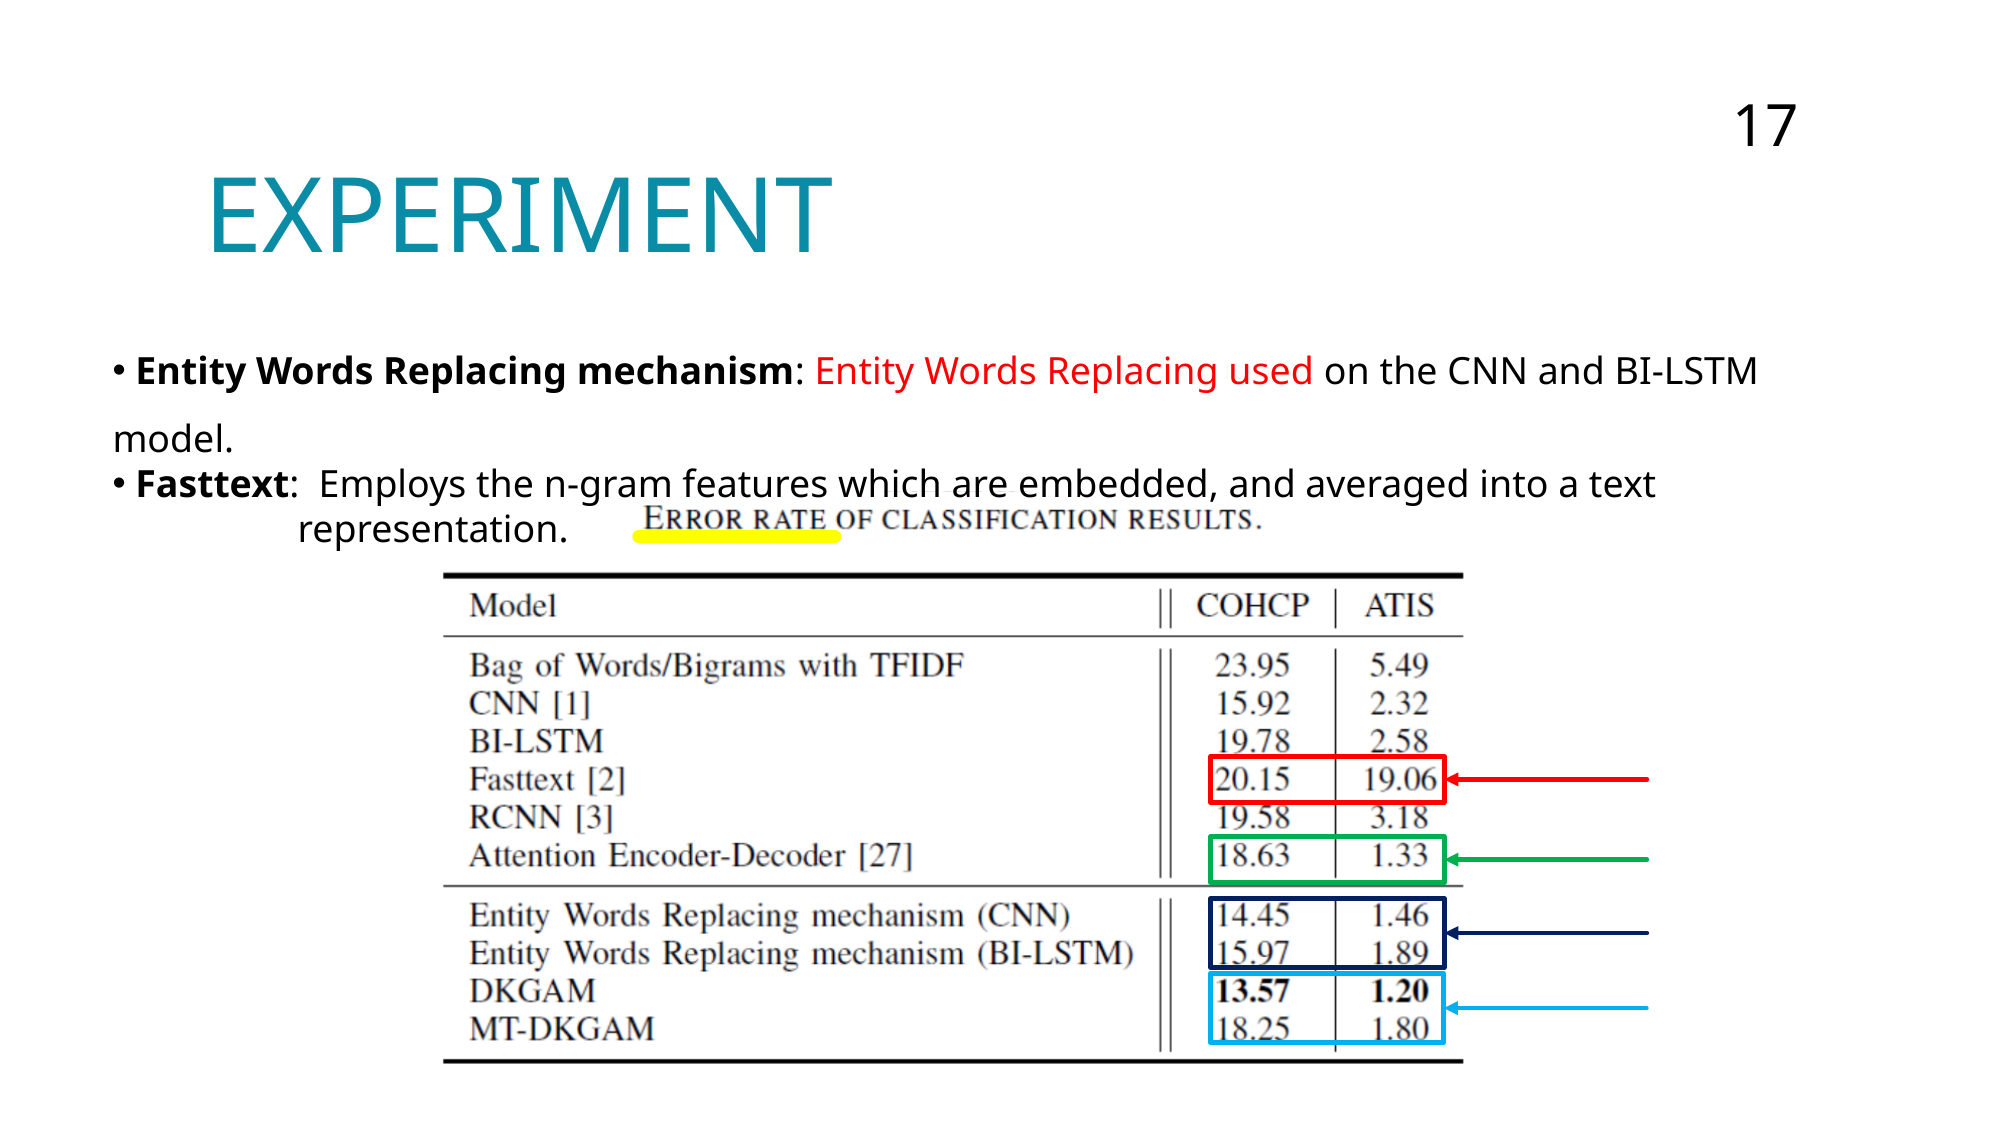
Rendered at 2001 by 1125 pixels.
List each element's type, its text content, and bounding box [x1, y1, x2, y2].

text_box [1210, 972, 1647, 1044]
picture [431, 491, 1478, 1075]
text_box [1210, 836, 1648, 884]
slide_number 17 [1679, 48, 1853, 175]
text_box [1210, 898, 1648, 969]
text_box Entity Words Replacing mechanism: Entity Words Replacing used on the CNN and BI-LSTM model. Fasttext: Employs the n-gram features which are embedded, and averaged into a text representation. [97, 317, 1903, 558]
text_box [1210, 755, 1648, 803]
title EXPERIMENT [189, 152, 1577, 269]
